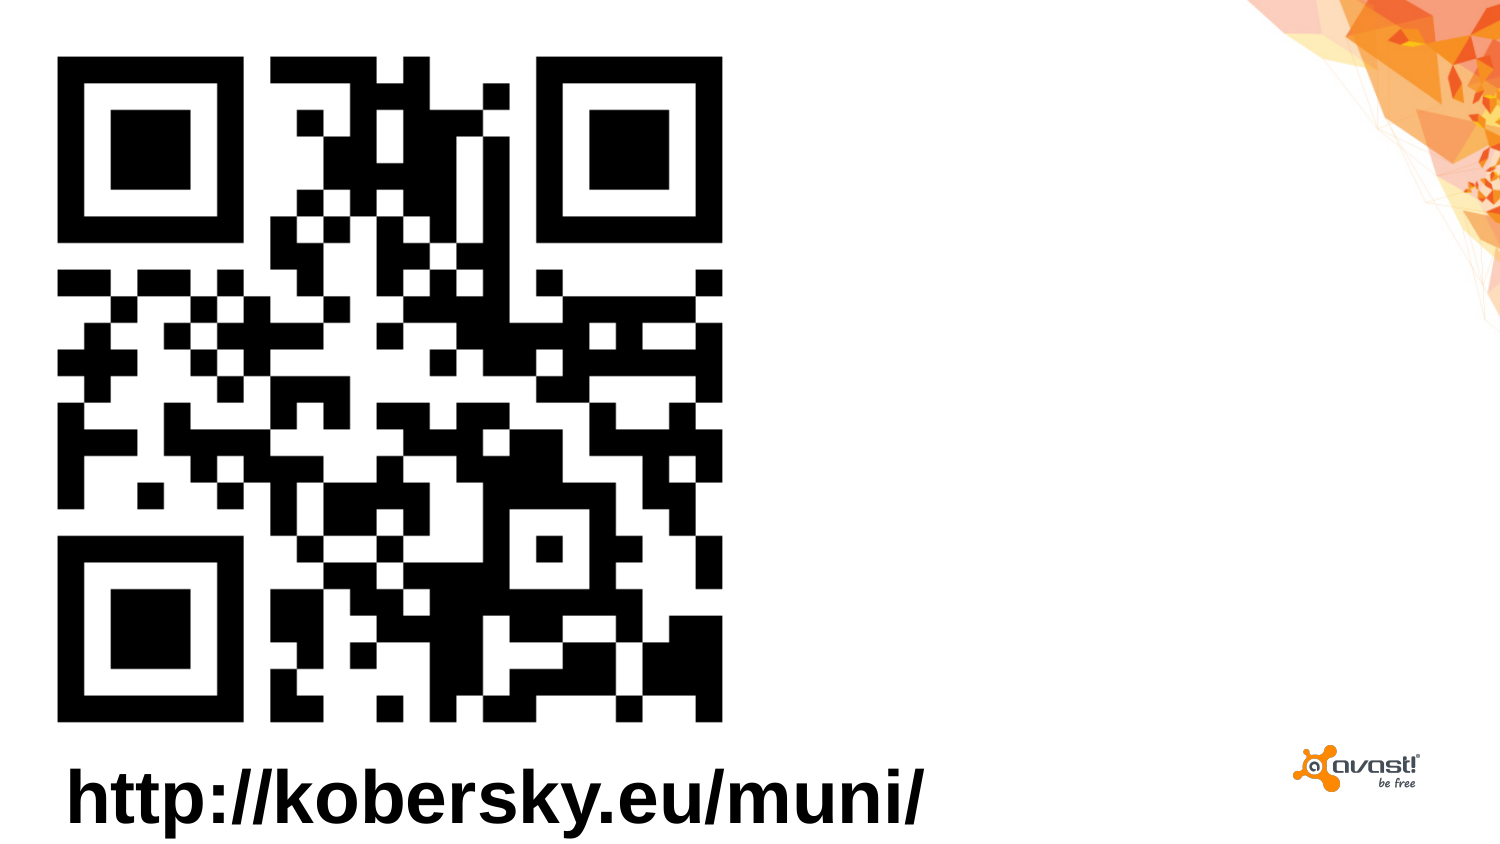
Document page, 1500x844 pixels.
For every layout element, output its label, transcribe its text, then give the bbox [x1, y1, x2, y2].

text_box http://kobersky.eu/muni/ [50, 733, 1291, 832]
picture [1293, 745, 1420, 792]
picture [0, 0, 1500, 782]
